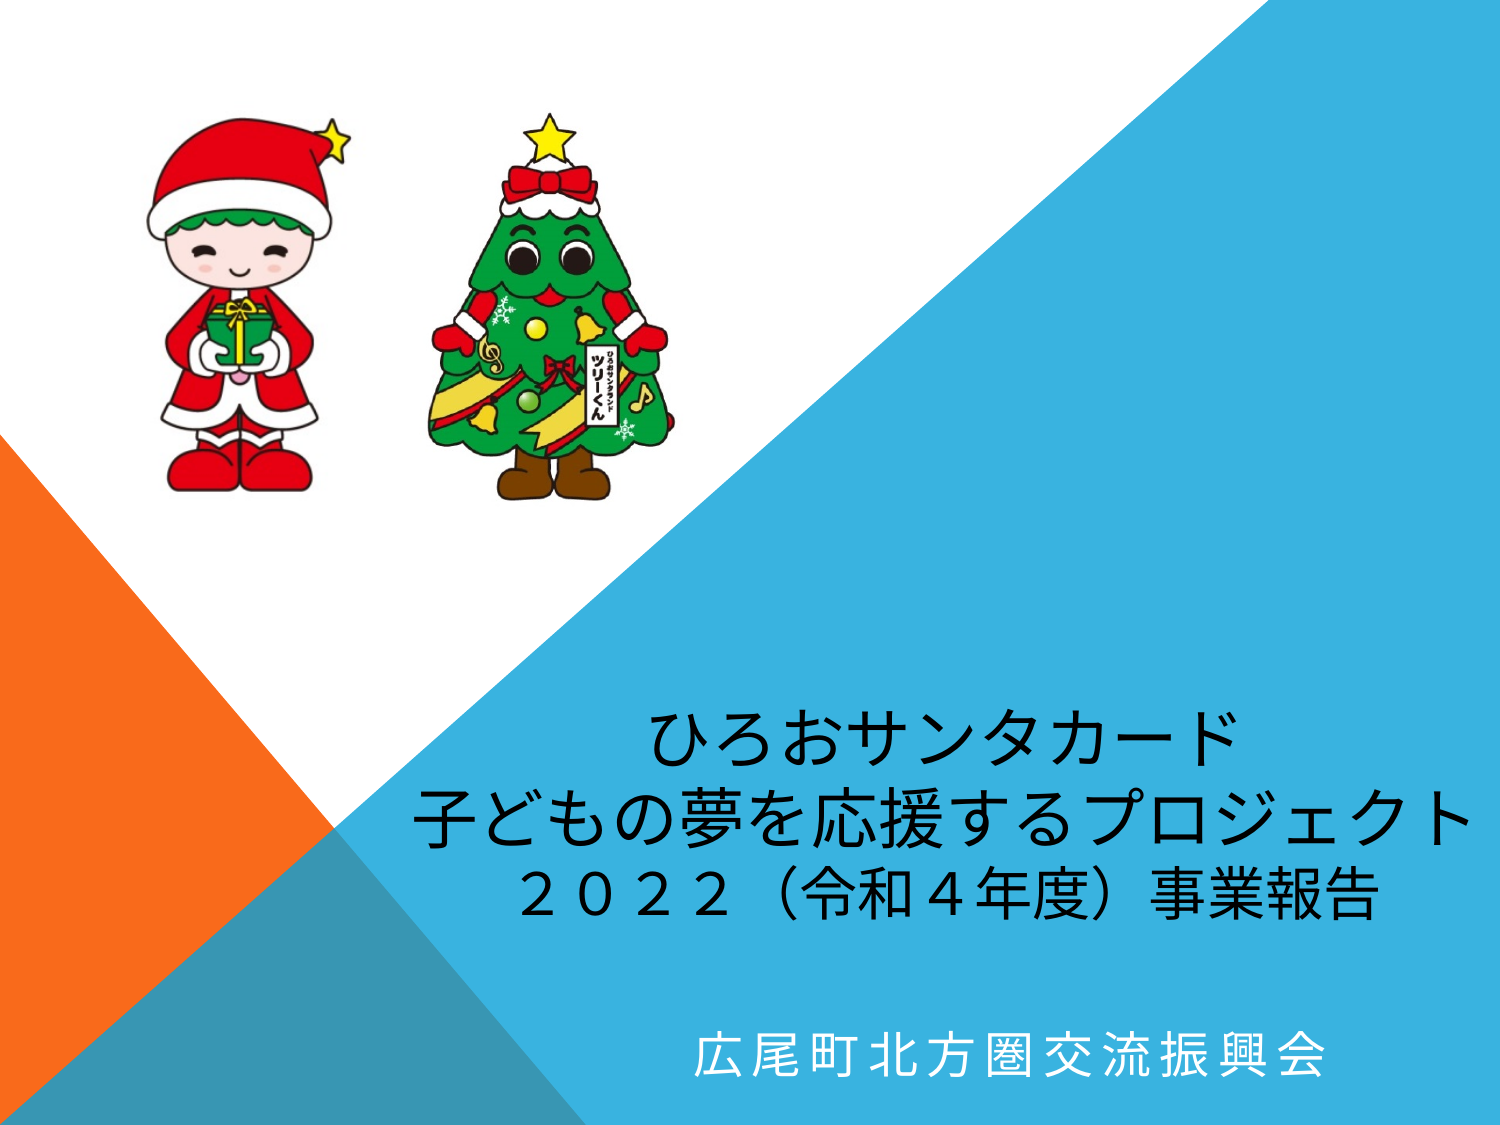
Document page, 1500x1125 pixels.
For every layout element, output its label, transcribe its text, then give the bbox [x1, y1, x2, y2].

subtitle 広尾町北方圏交流振興会 [572, 1022, 1447, 1123]
title ひろおサンタカード 子どもの夢を応援するプロジェクト ２０２２（令和４年度）事業報告 [390, 621, 1500, 929]
picture [407, 101, 696, 508]
picture [123, 101, 373, 508]
